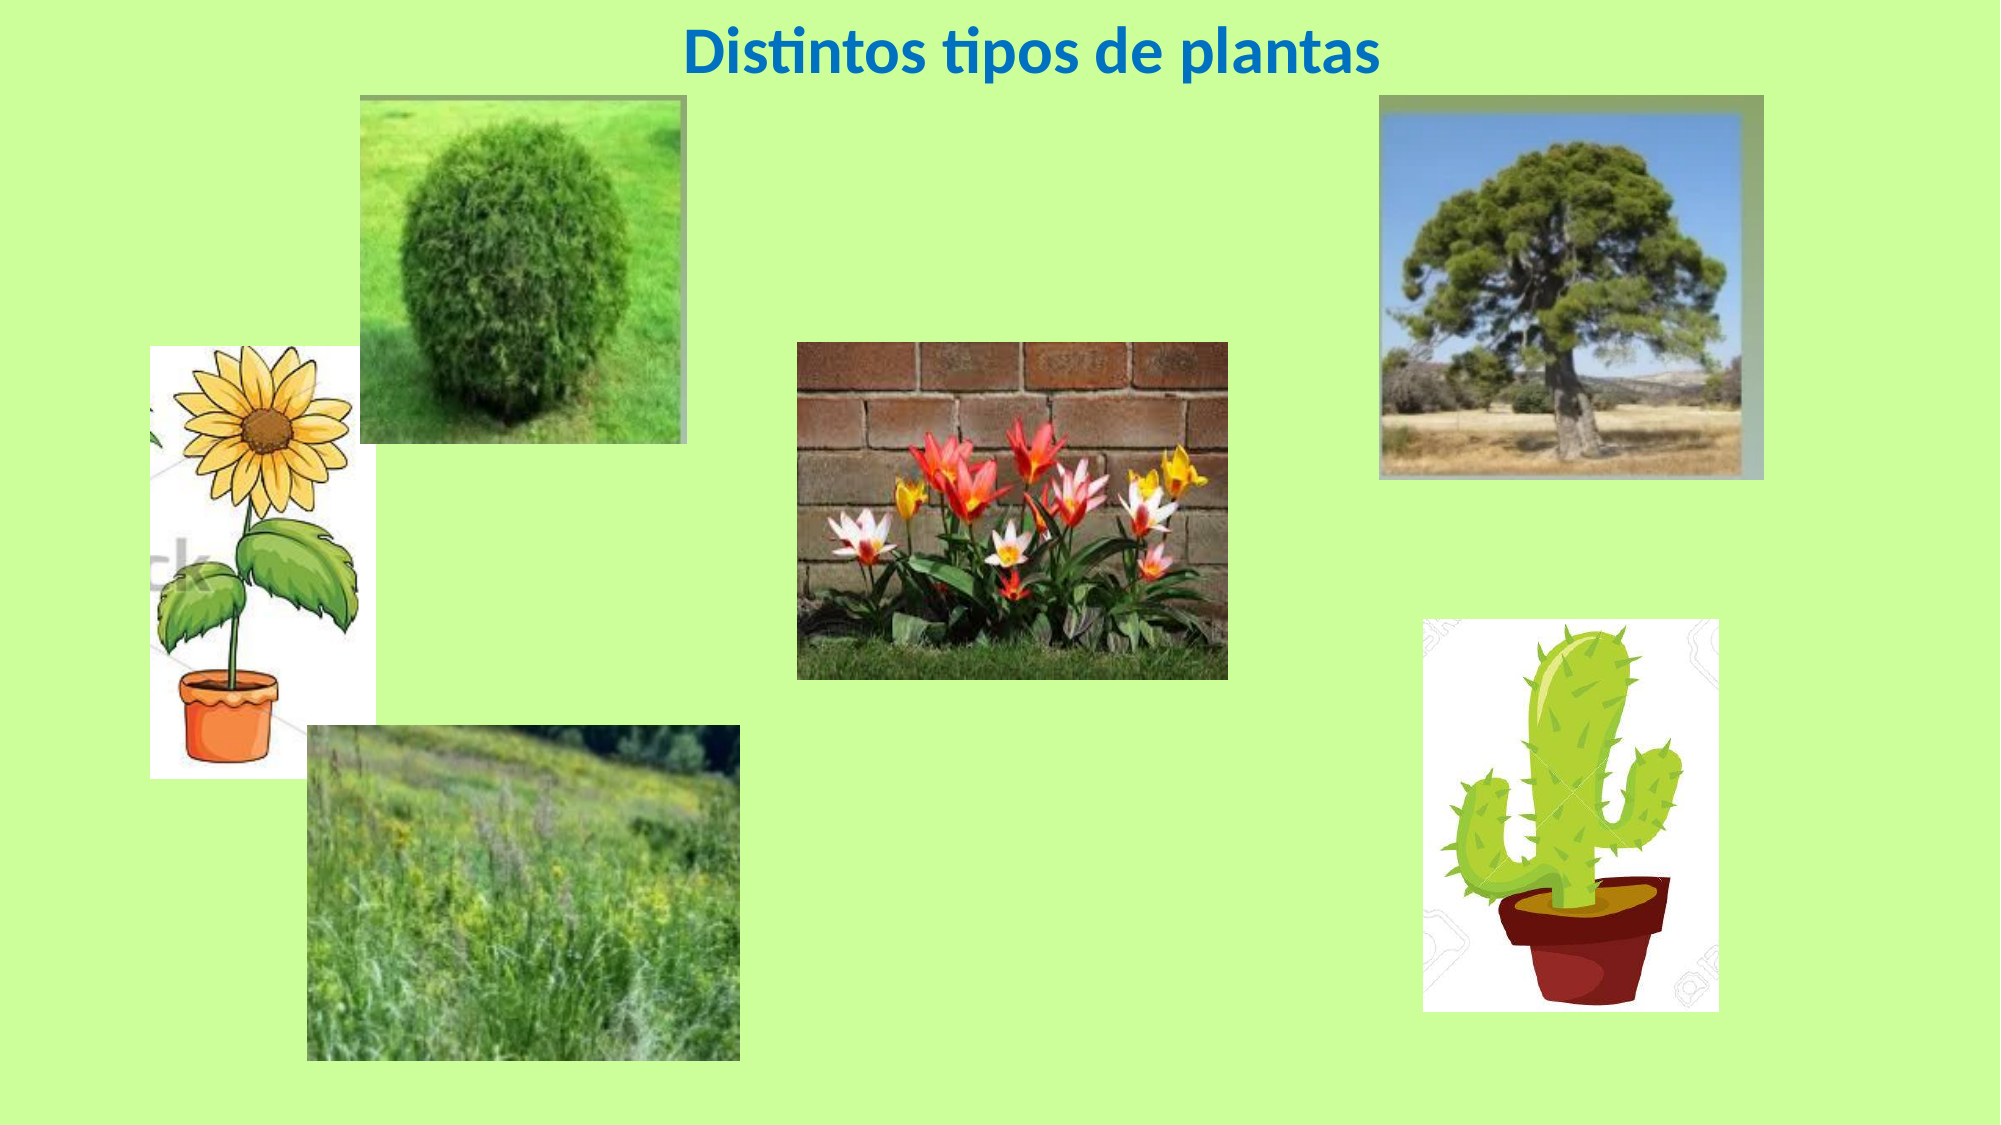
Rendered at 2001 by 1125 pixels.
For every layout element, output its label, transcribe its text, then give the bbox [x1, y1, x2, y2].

text_box Distintos tipos de plantas [668, 0, 1398, 95]
picture [1379, 95, 1764, 480]
picture [1423, 619, 1719, 1012]
picture [797, 342, 1228, 680]
picture [150, 95, 740, 1061]
